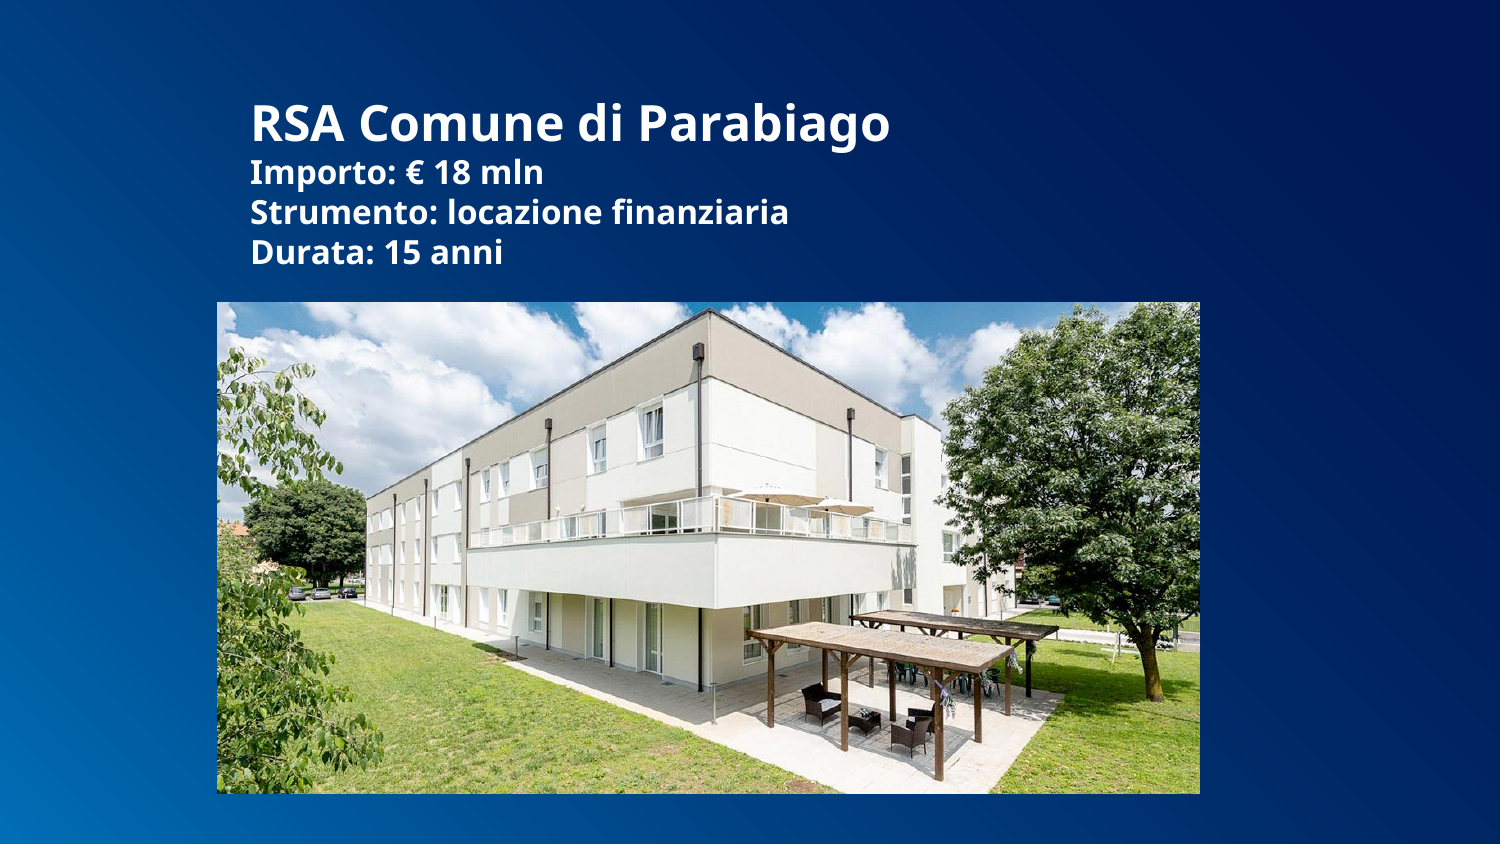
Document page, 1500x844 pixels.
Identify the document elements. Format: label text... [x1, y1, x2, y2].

picture [0, 0, 1500, 844]
text_box RSA Comune di Parabiago Importo: € 18 mln Strumento: locazione finanziaria Durata: 15 anni [235, 84, 1041, 301]
